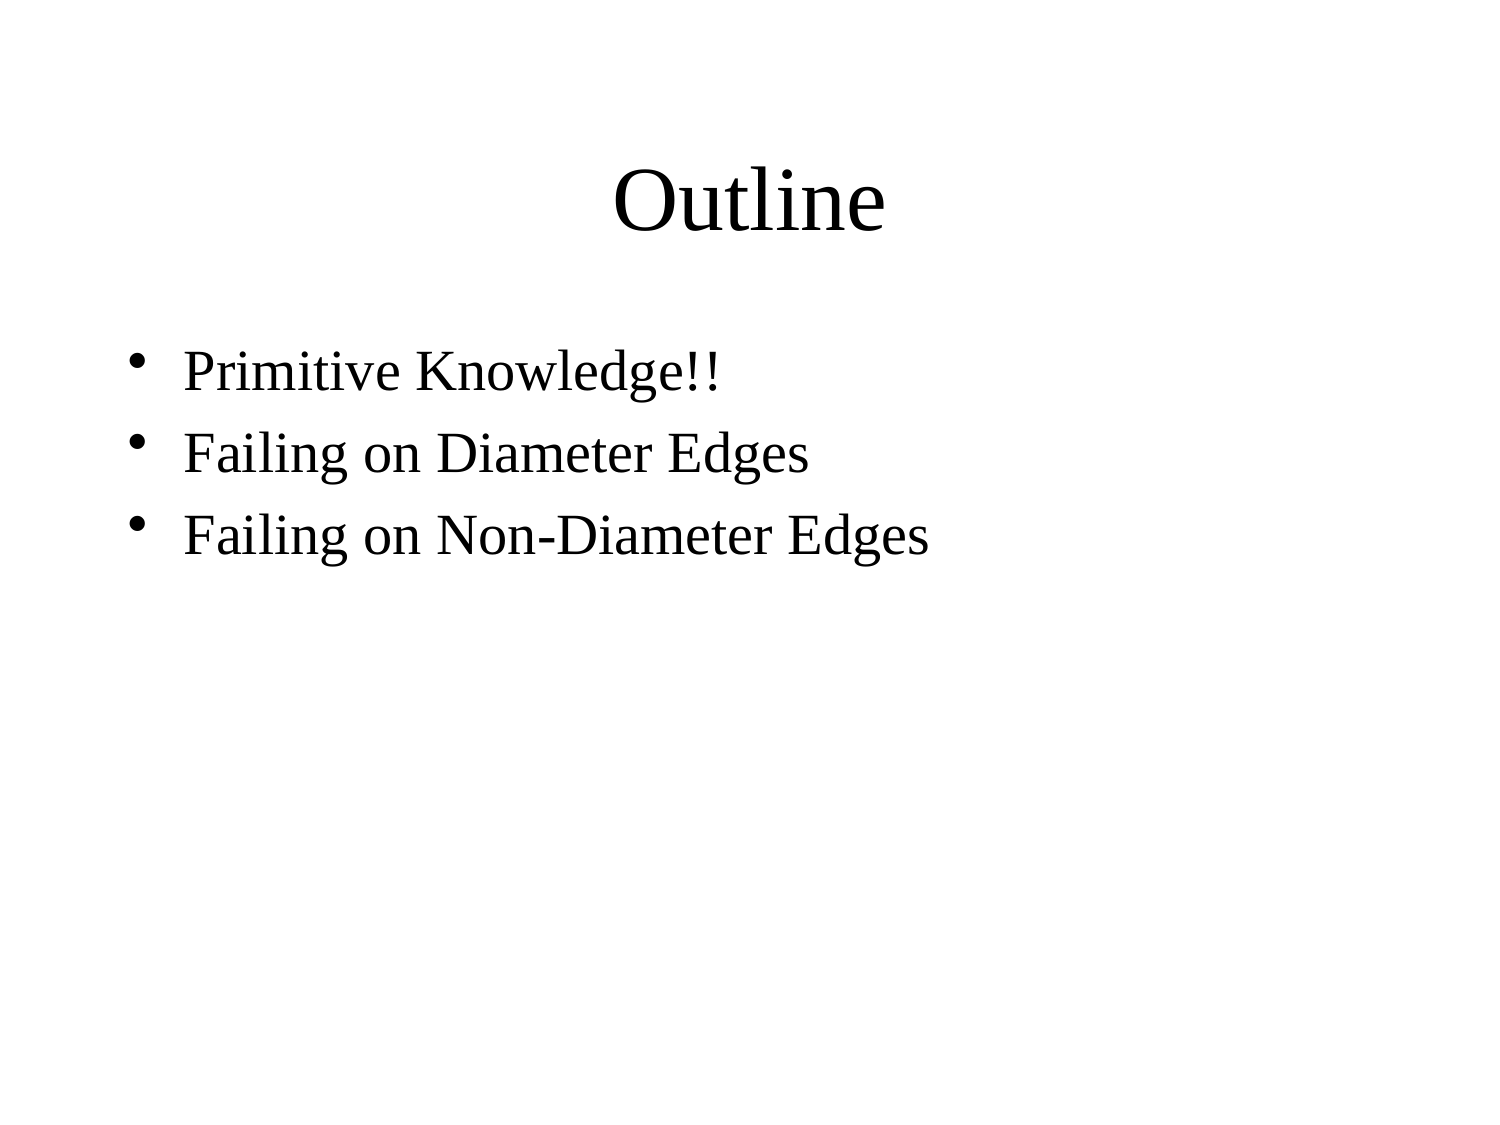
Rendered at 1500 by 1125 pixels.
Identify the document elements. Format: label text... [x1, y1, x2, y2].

title Outline [112, 99, 1388, 288]
list Primitive Knowledge!! Failing on Diameter Edges Failing on Non-Diameter Edges [112, 324, 1388, 1001]
